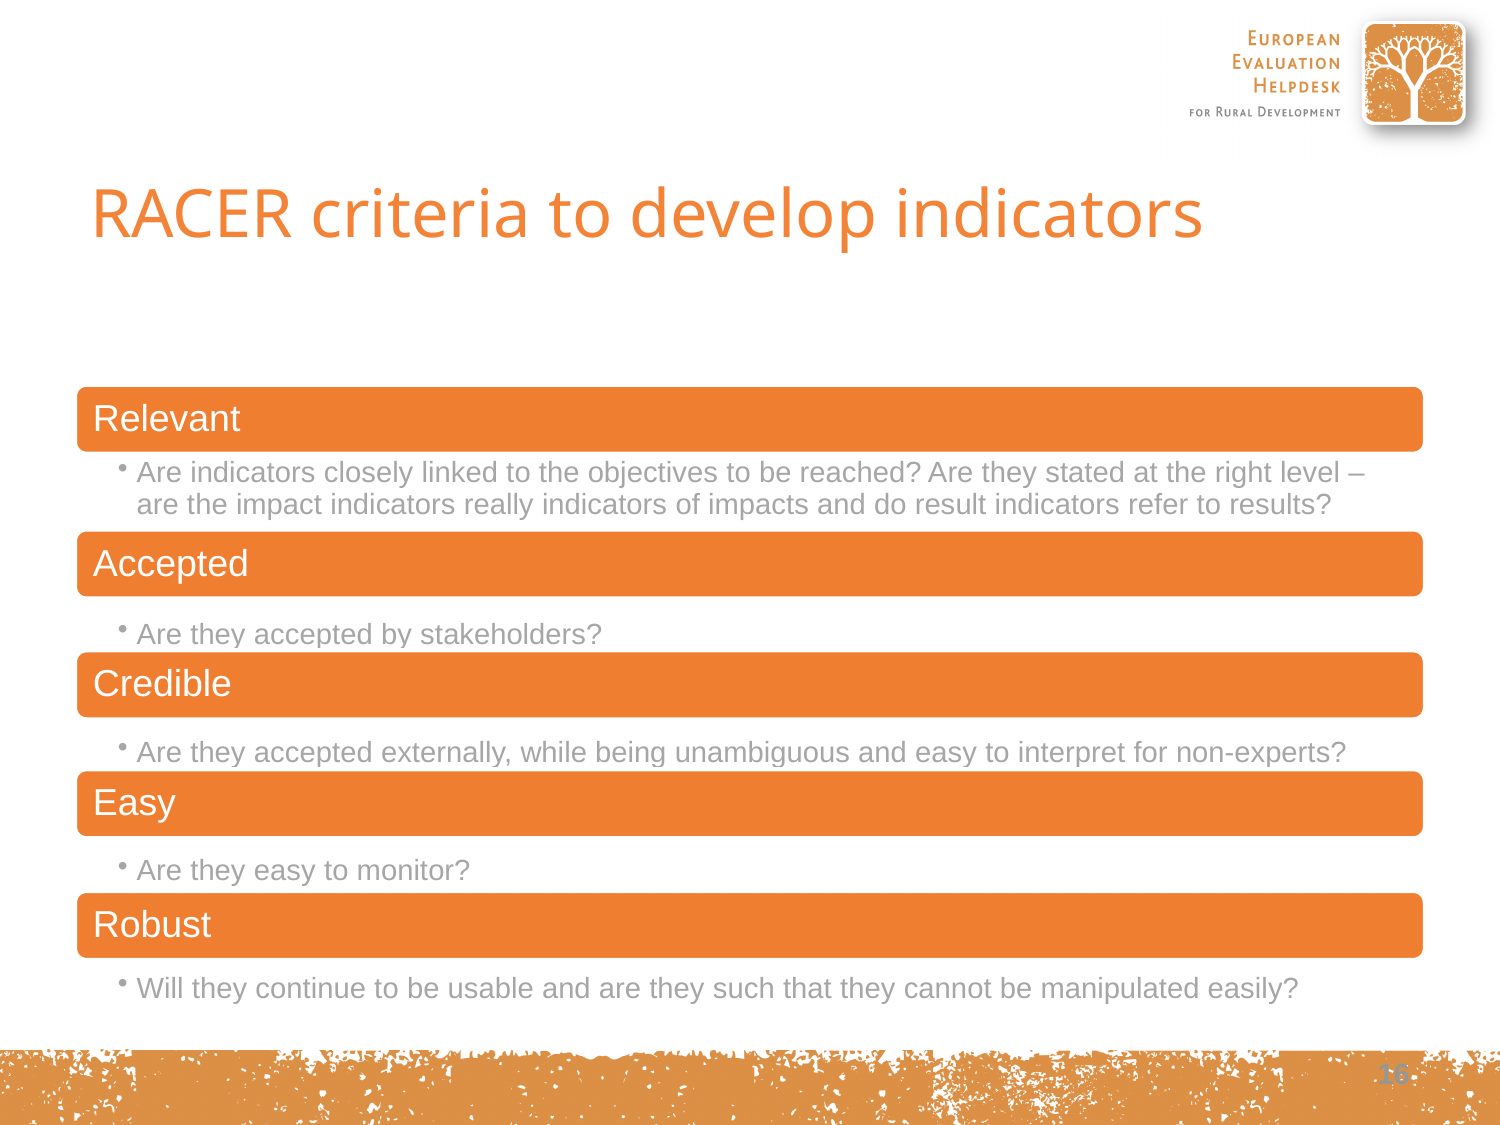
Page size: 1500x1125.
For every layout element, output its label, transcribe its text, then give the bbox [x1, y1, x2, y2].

picture [0, 0, 1500, 1125]
slide_number 16 [1074, 1050, 1425, 1103]
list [74, 360, 1426, 1043]
title RACER criteria to develop indicators [75, 117, 1425, 305]
